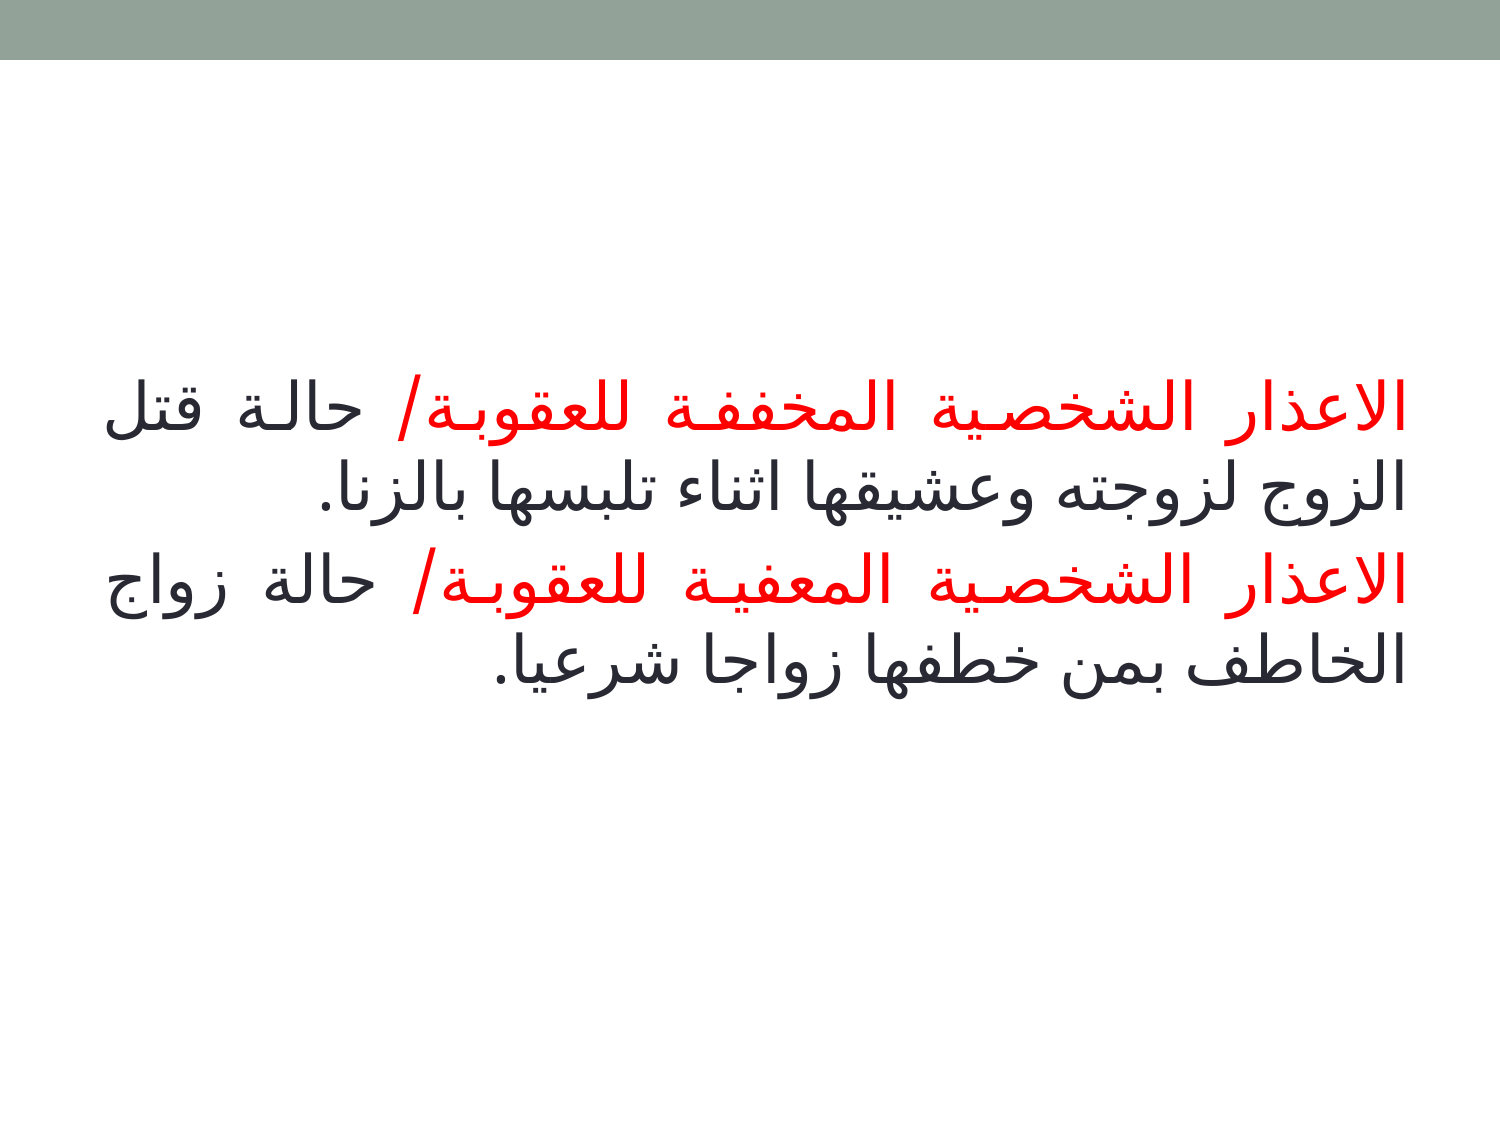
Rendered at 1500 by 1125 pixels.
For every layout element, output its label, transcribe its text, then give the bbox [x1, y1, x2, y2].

list الاعذار الشخصية المخففة للعقوبة/ حالة قتل الزوج لزوجته وعشيقها اثناء تلبسها بالزنا. الاعذار الشخصية المعفية للعقوبة/ حالة زواج الخاطف بمن خطفها زواجا شرعيا. [75, 262, 1425, 1063]
